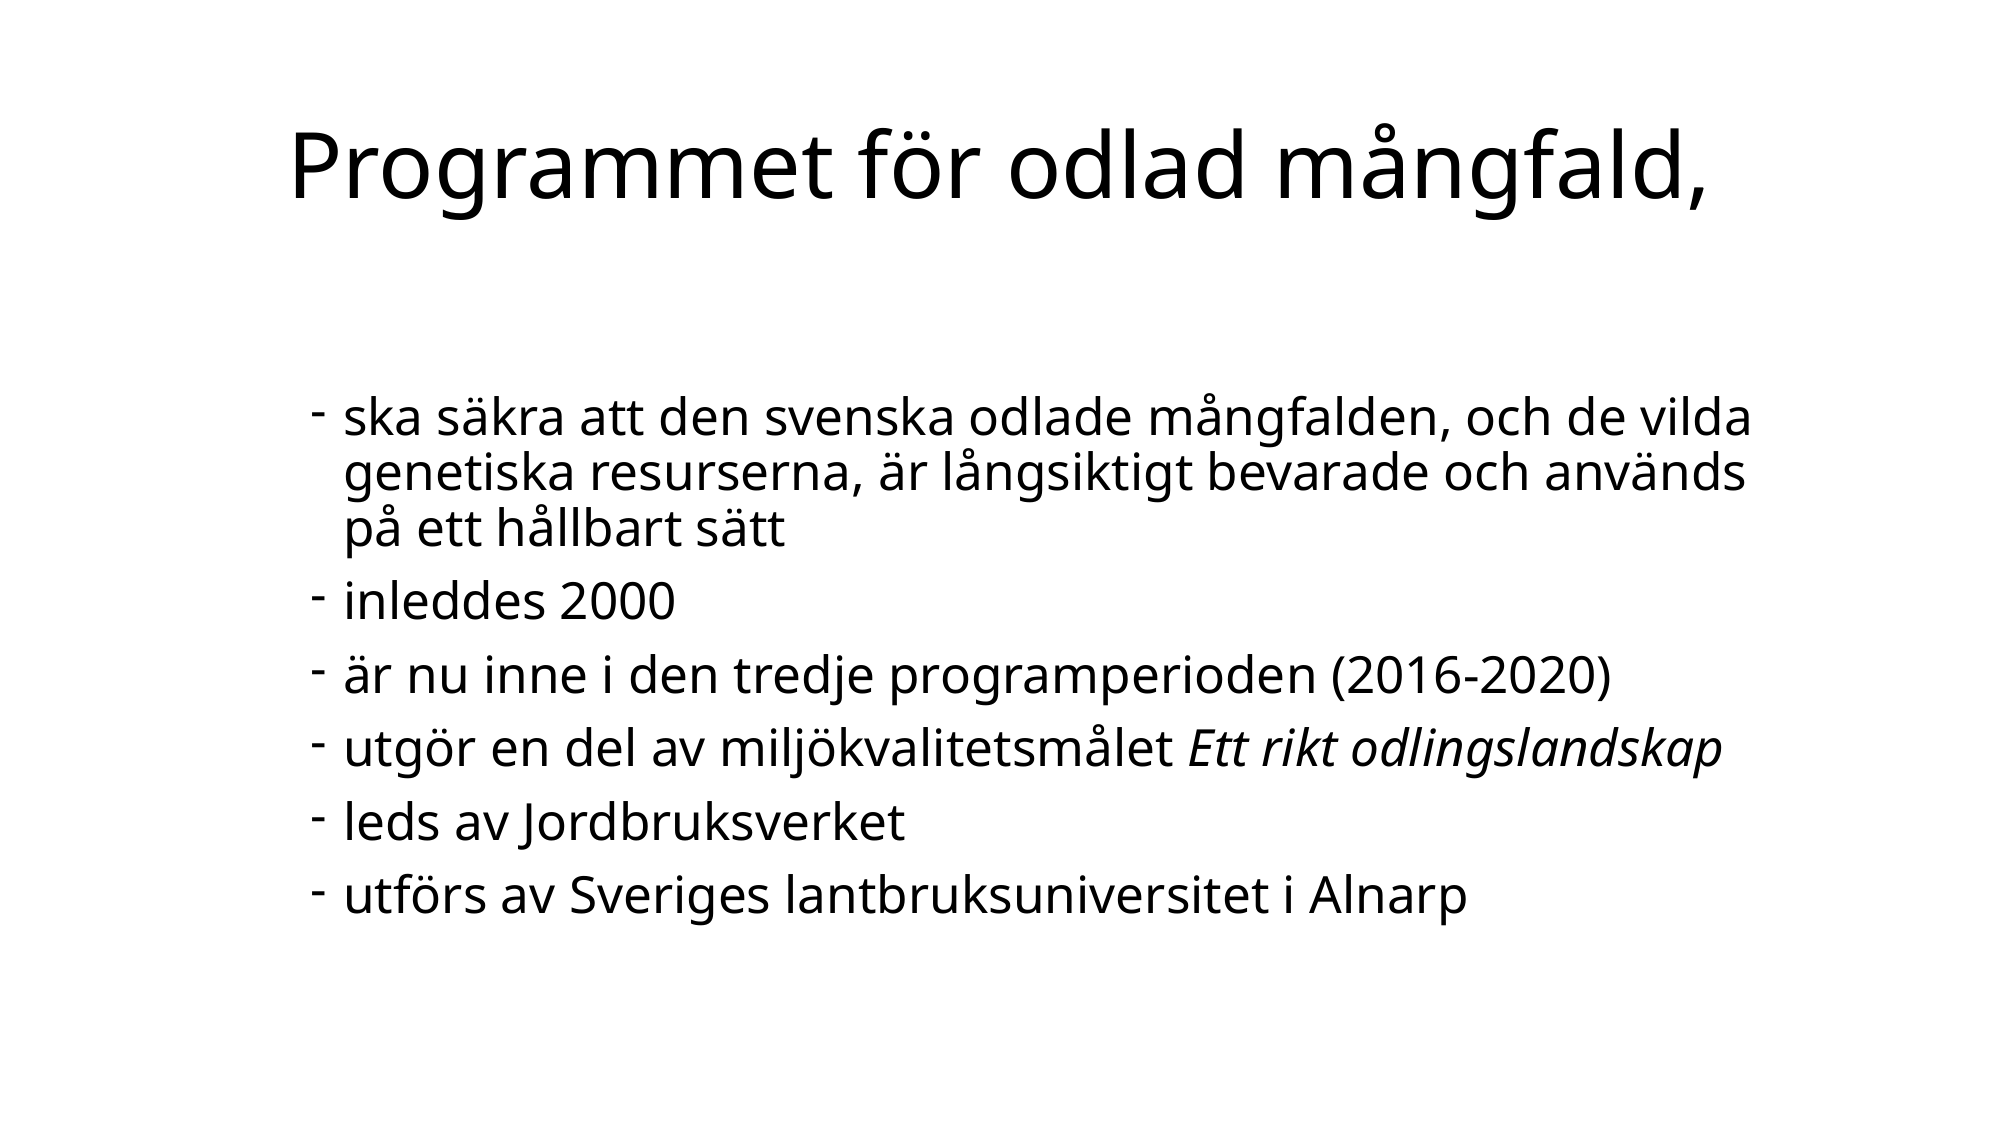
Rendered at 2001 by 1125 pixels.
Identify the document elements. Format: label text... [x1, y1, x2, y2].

title Programmet för odlad mångfald, [137, 59, 1863, 278]
list ska säkra att den svenska odlade mångfalden, och de vilda genetiska resurserna, är långsiktigt bevarade och används på ett hållbart sätt inleddes 2000 är nu inne i den tredje programperioden (2016-2020) utgör en del av miljökvalitetsmålet Ett rikt odlingslandskap leds av Jordbruksverket utförs av Sveriges lantbruksuniversitet i Alnarp [295, 383, 1772, 975]
